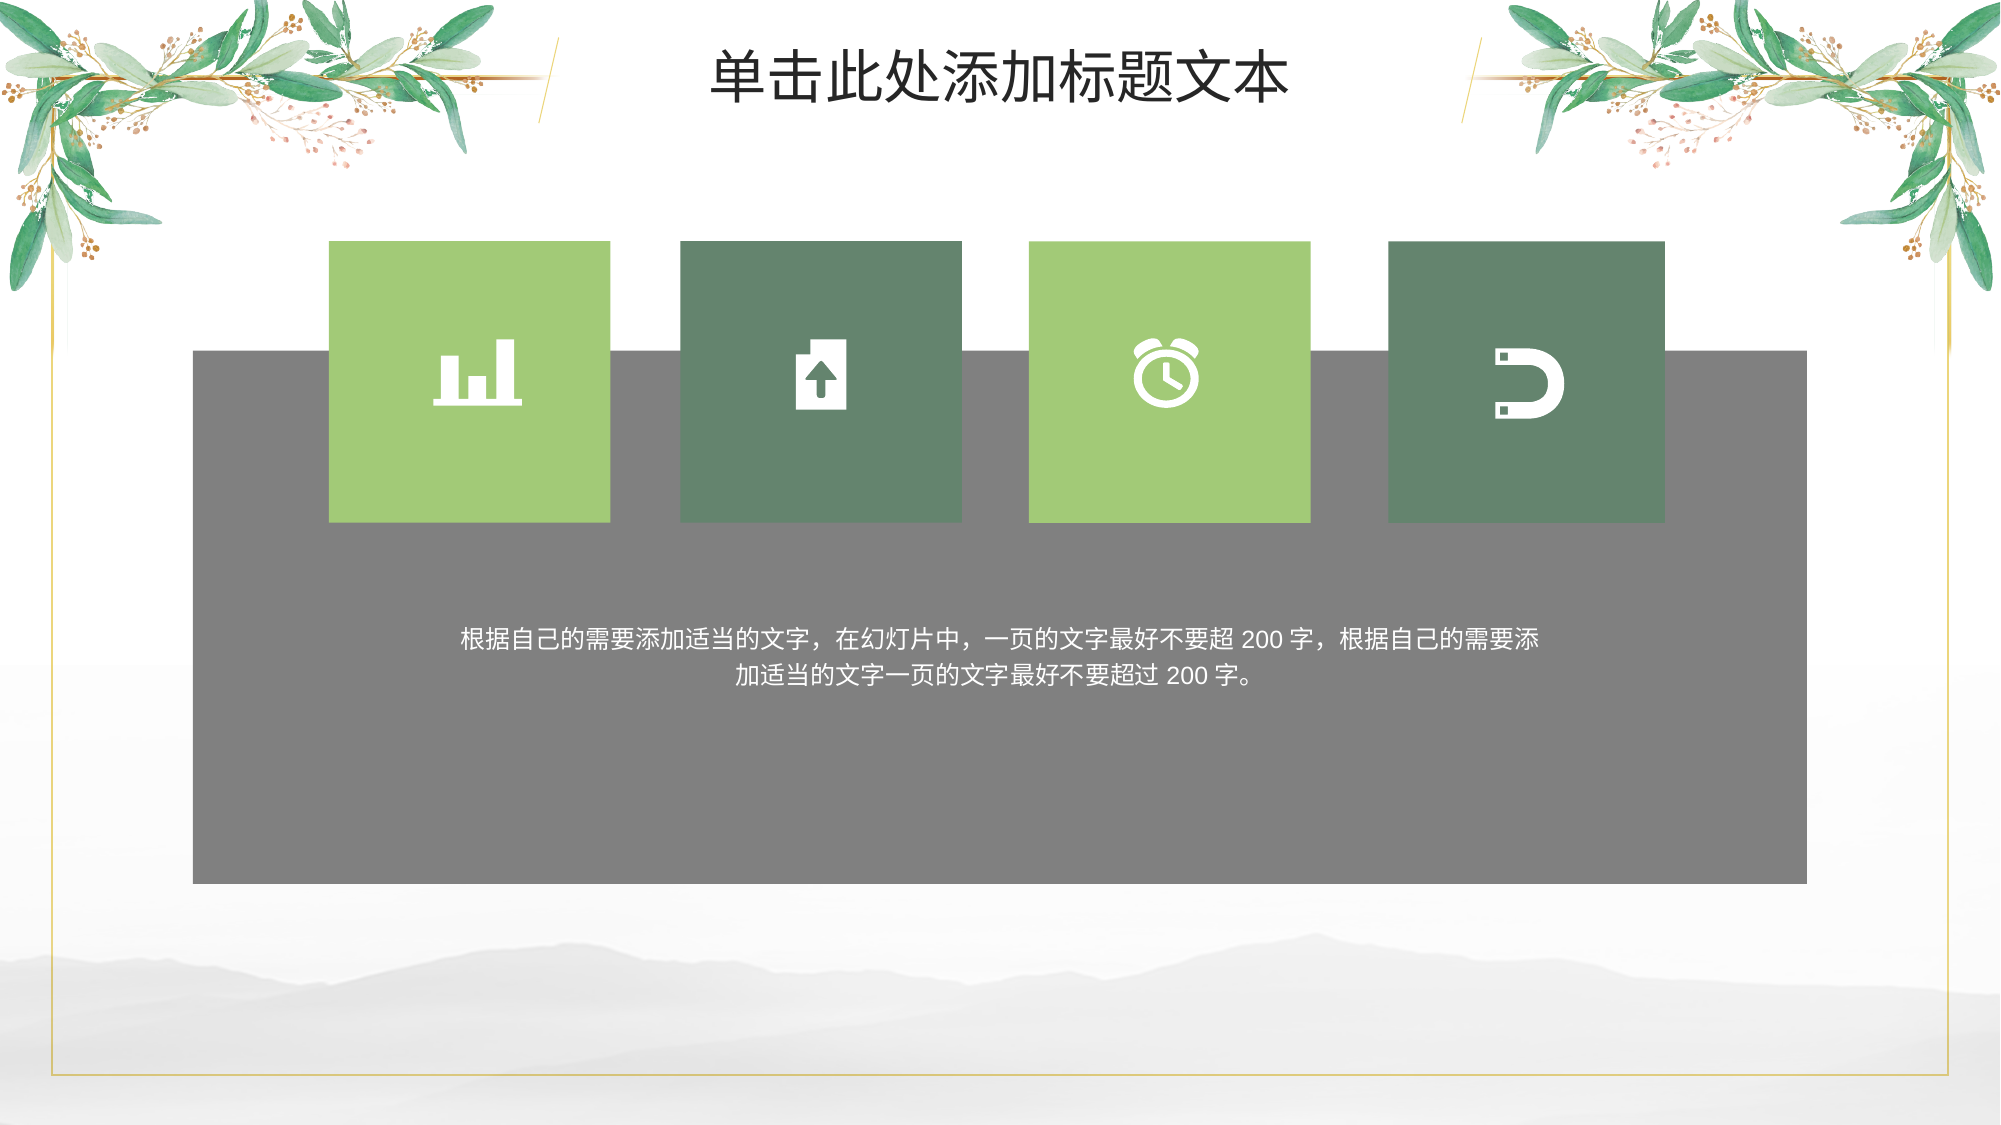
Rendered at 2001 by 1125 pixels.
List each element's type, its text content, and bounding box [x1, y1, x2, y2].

text_box [1535, 30, 1540, 131]
text_box 02 [496, 30, 500, 131]
text_box [501, 30, 505, 131]
text_box 单击此处添加标题文本 [619, 33, 1381, 118]
text_box [795, 339, 847, 410]
text_box [1387, 240, 1666, 524]
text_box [1132, 337, 1201, 408]
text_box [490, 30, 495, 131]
text_box [1495, 348, 1565, 419]
text_box [1520, 30, 1524, 131]
text_box [1028, 240, 1312, 524]
picture [1363, 0, 2001, 374]
text_box [328, 240, 611, 524]
picture [0, 0, 639, 374]
picture [0, 665, 2000, 1125]
text_box [433, 339, 522, 406]
text_box [485, 30, 490, 131]
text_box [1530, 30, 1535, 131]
text_box [192, 350, 1808, 885]
text_box [679, 240, 963, 524]
text_box 02 [1525, 30, 1529, 131]
text_box 根据自己的需要添加适当的文字，在幻灯片中，一页的文字最好不要超200字，根据自己的需要添加适当的文字一页的文字最好不要超过200字。 [450, 617, 1550, 730]
